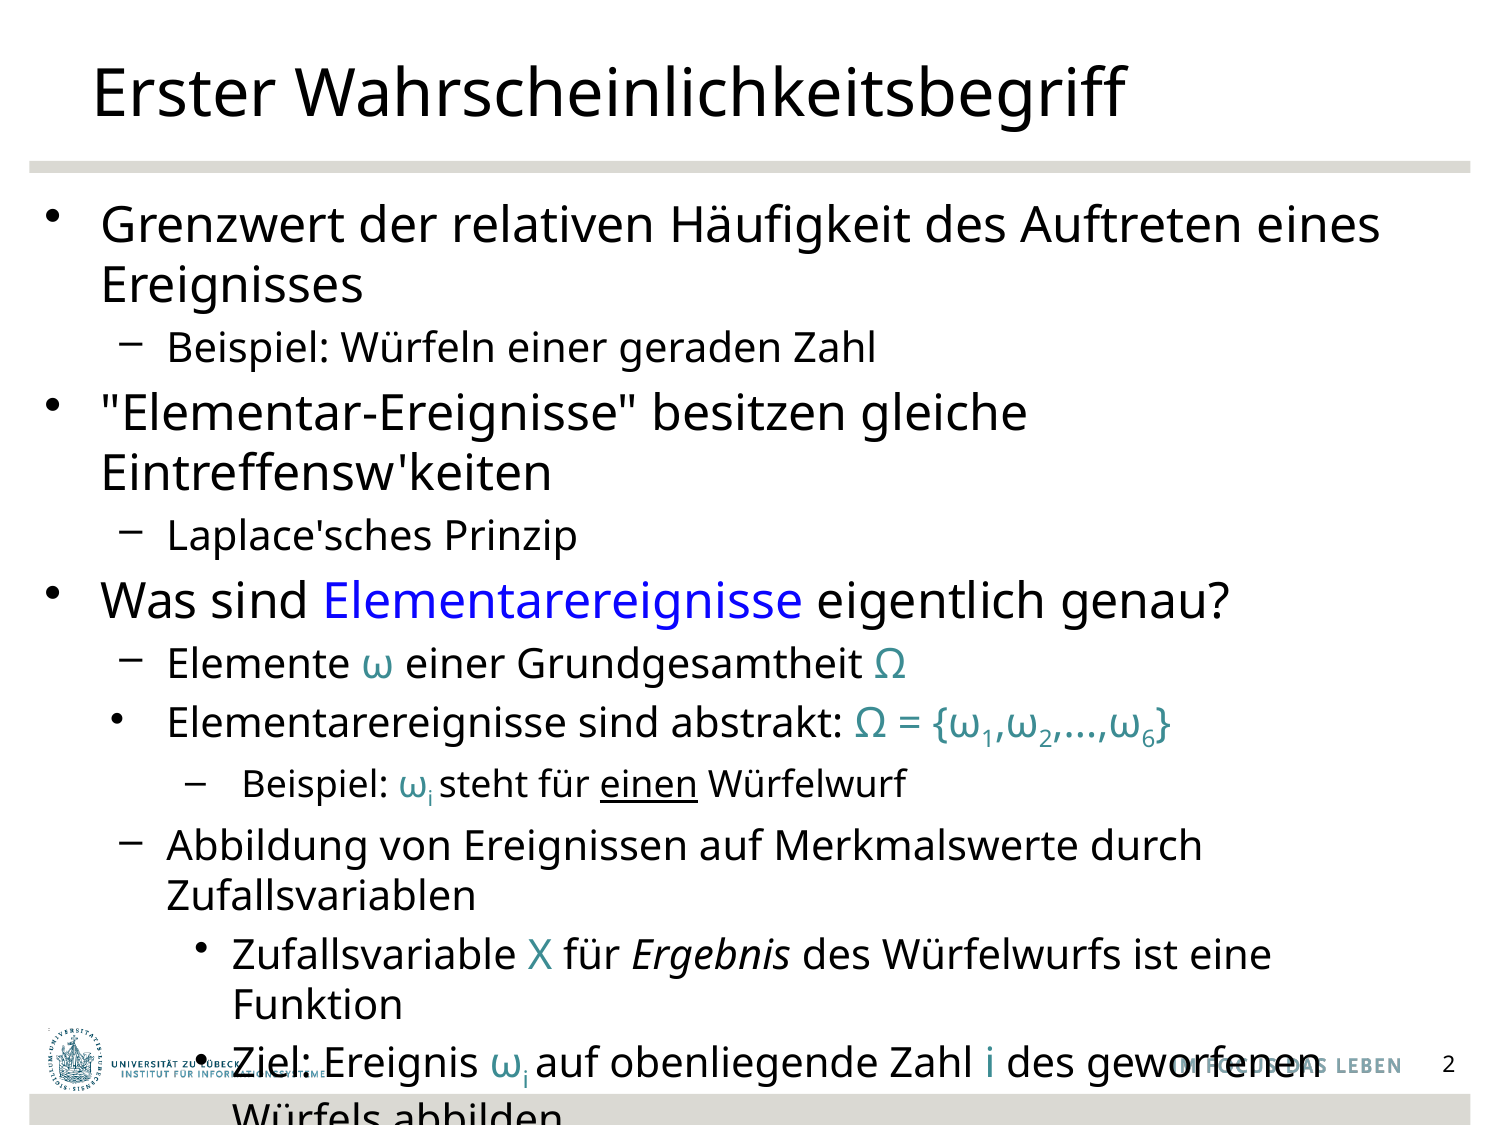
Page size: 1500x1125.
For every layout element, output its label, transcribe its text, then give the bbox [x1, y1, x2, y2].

picture [1173, 1058, 1305, 1073]
list Grenzwert der relativen Häufigkeit des Auftreten eines Ereignisses Beispiel: Würfeln einer geraden Zahl "Elementar-Ereignisse" besitzen gleiche Eintreffensw'keiten Laplace'sches Prinzip Was sind Elementarereignisse eigentlich genau? Elemente ω einer Grundgesamtheit Ω Elementarereignisse sind abstrakt: Ω = {ω1,ω2,...,ω6} Beispiel: ωi steht für einen Würfelwurf Abbildung von Ereignissen auf Merkmalswerte durch Zufallsvariablen Zufallsvariable X für Ergebnis des Würfelwurfs ist eine Funktion Ziel: Ereignis ωi auf obenliegende Zahl i des geworfenen Würfels abbilden X : Ω  {1, 2, 3, 4, 5, 6} [29, 184, 1471, 1000]
title Erster Wahrscheinlichkeitsbegriff [76, 42, 1427, 126]
slide_number 2 [1305, 1050, 1471, 1083]
